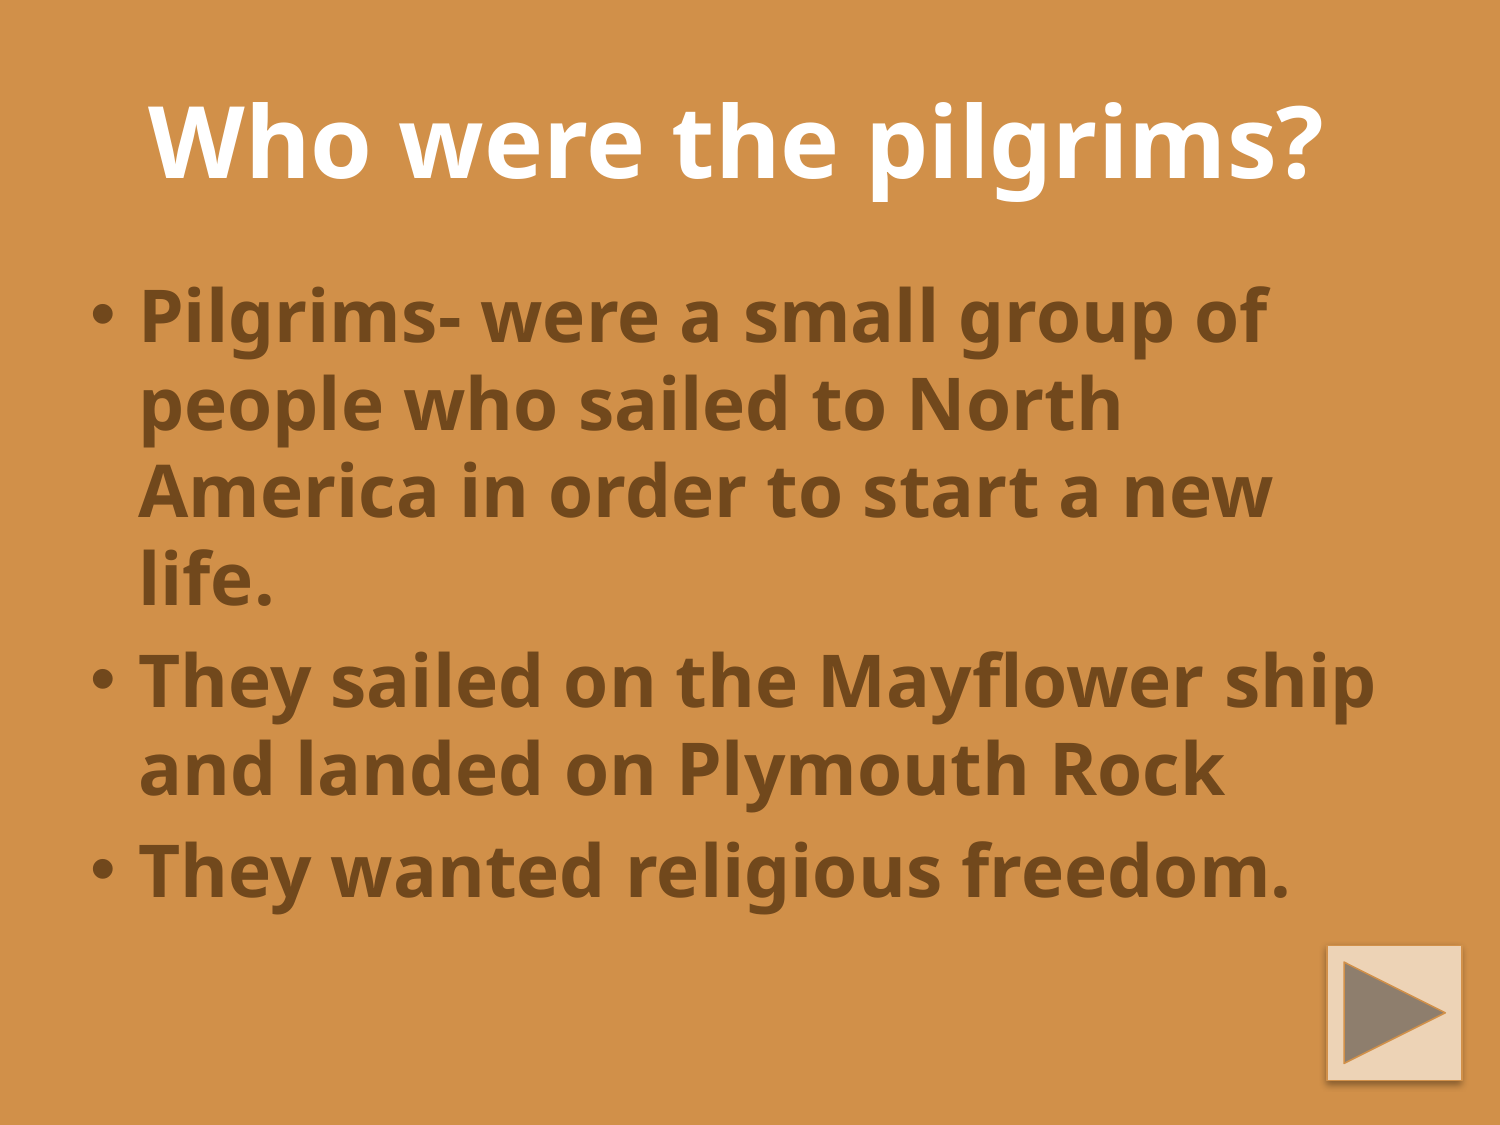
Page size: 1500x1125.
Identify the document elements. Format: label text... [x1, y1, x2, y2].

text_box [1326, 945, 1463, 1081]
title Who were the pilgrims? [75, 45, 1425, 233]
list Pilgrims- were a small group of people who sailed to North America in order to start a new life. They sailed on the Mayflower ship and landed on Plymouth Rock They wanted religious freedom. [75, 262, 1425, 1005]
